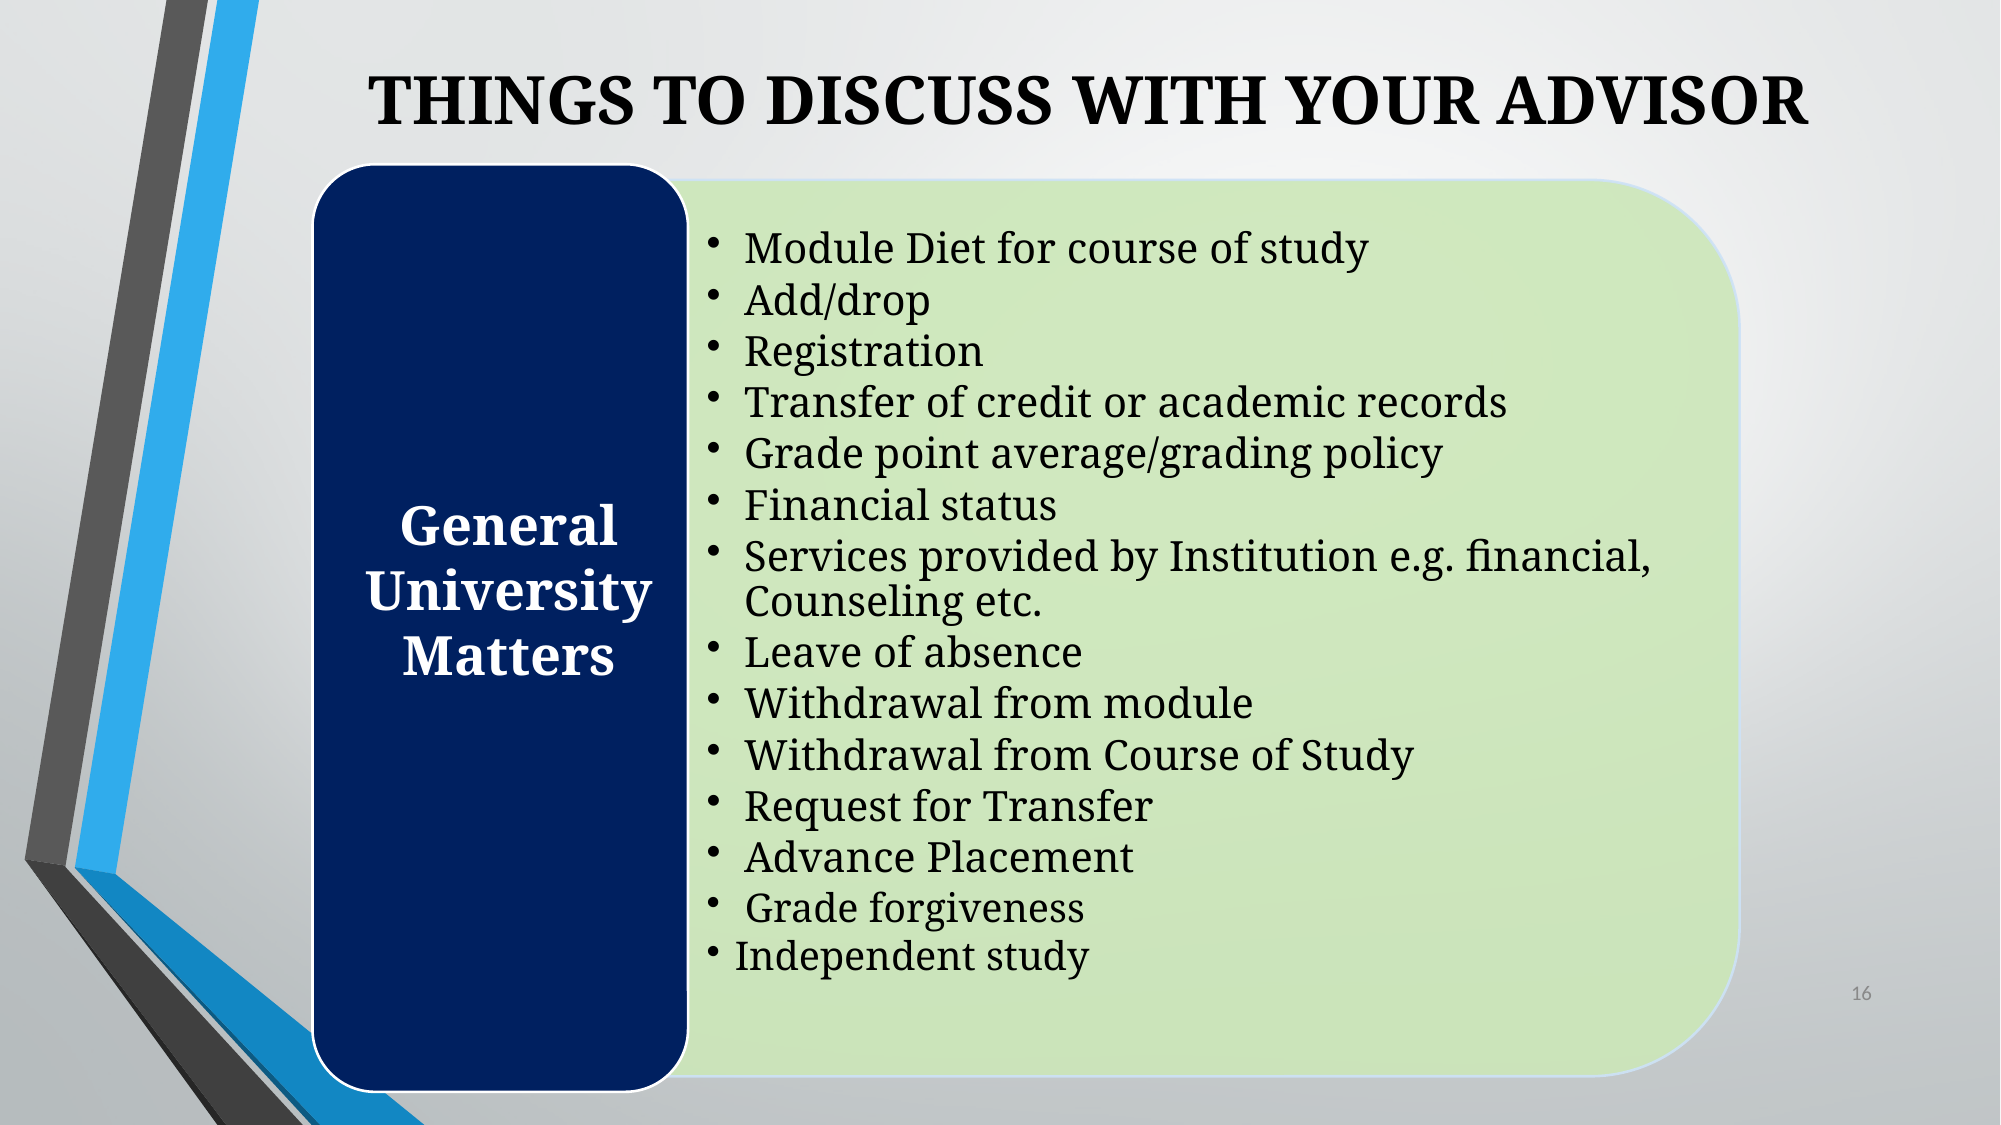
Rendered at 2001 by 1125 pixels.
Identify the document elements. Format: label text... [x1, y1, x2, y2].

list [312, 163, 1797, 1094]
title THINGS TO DISCUSS WITH YOUR ADVISOR [267, 0, 1911, 196]
slide_number 16 [1797, 962, 1887, 1023]
